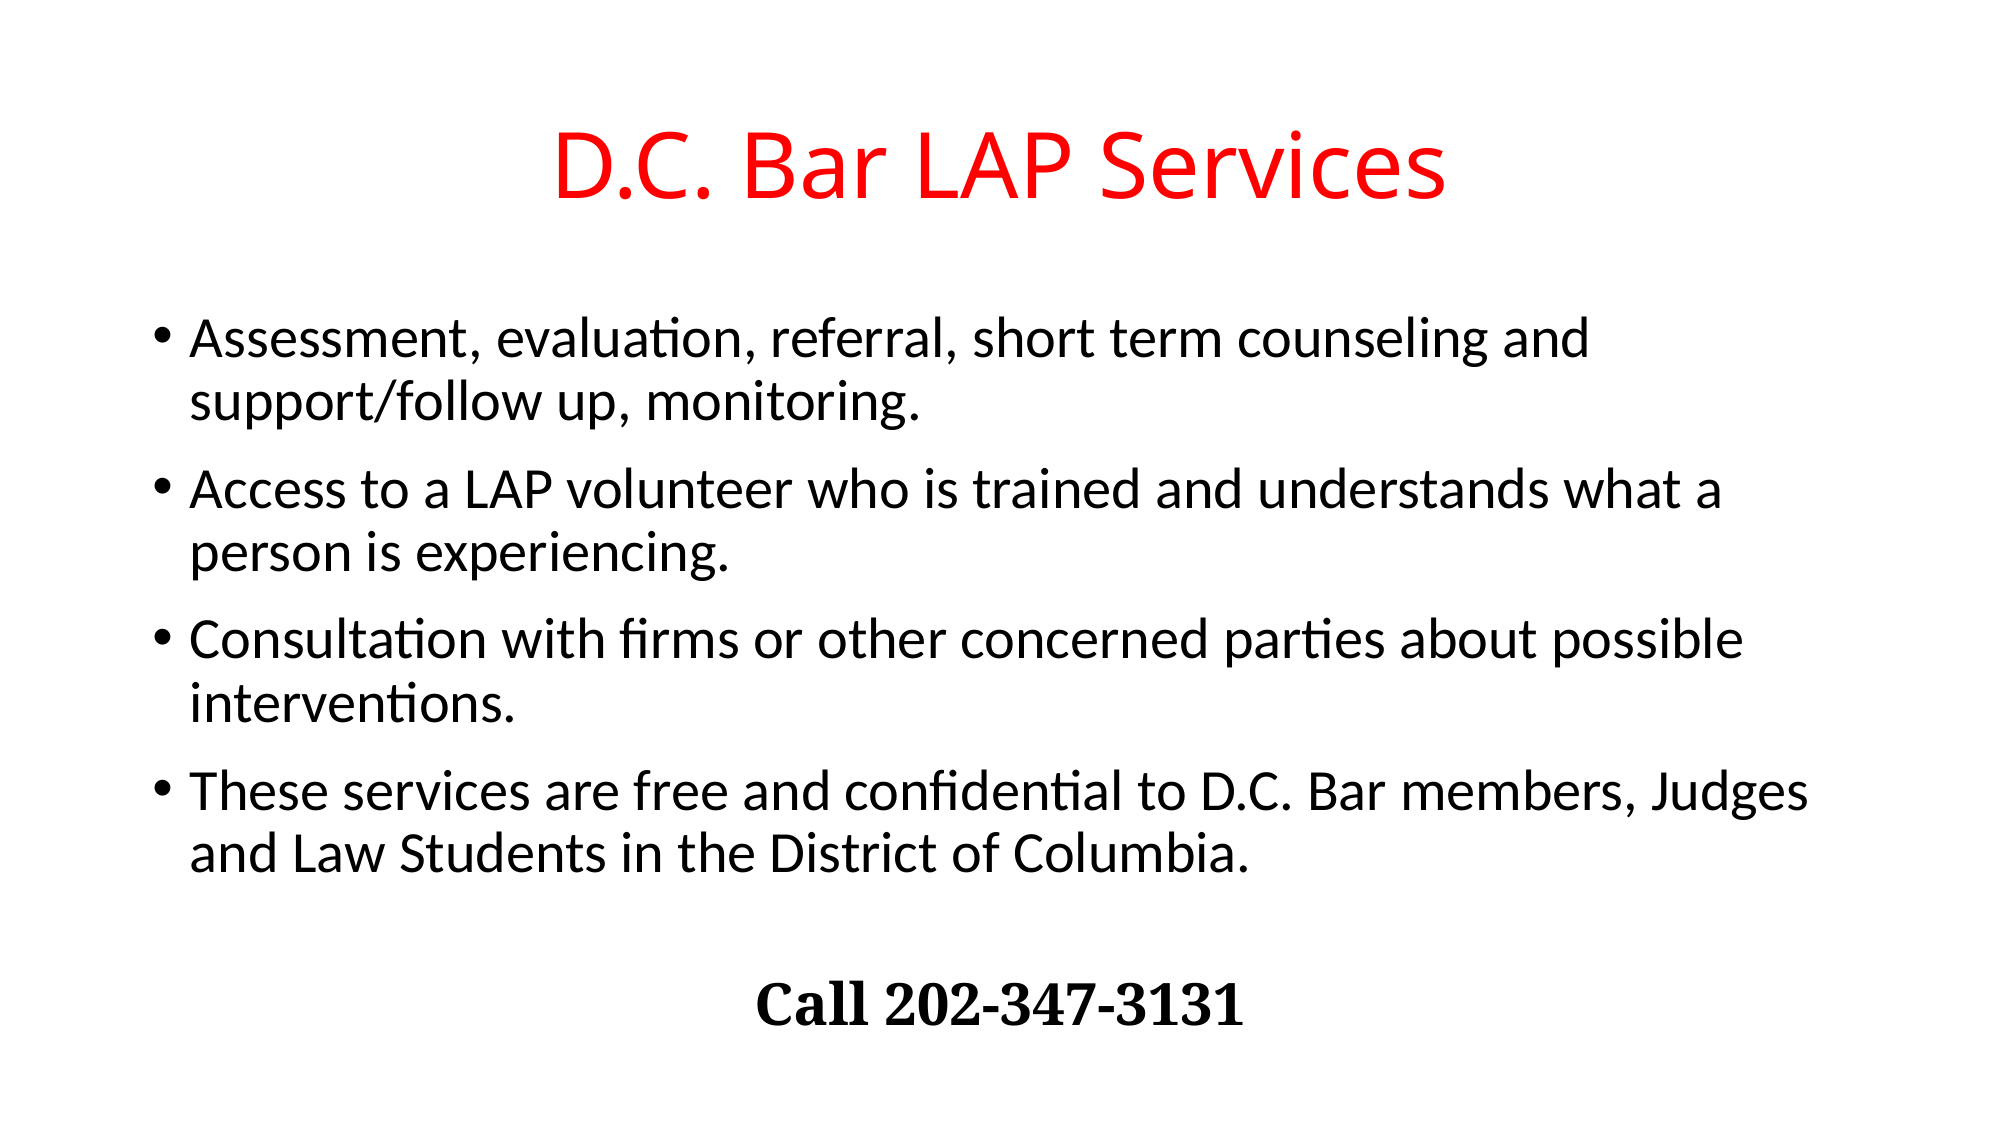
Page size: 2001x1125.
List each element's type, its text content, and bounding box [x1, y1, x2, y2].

list Assessment, evaluation, referral, short term counseling and support/follow up, monitoring. Access to a LAP volunteer who is trained and understands what a person is experiencing. Consultation with firms or other concerned parties about possible interventions. These services are free and confidential to D.C. Bar members, Judges and Law Students in the District of Columbia. [137, 299, 1863, 1014]
text_box Call 202-347-3131 [682, 924, 1318, 1044]
title D.C. Bar LAP Services [137, 59, 1863, 278]
